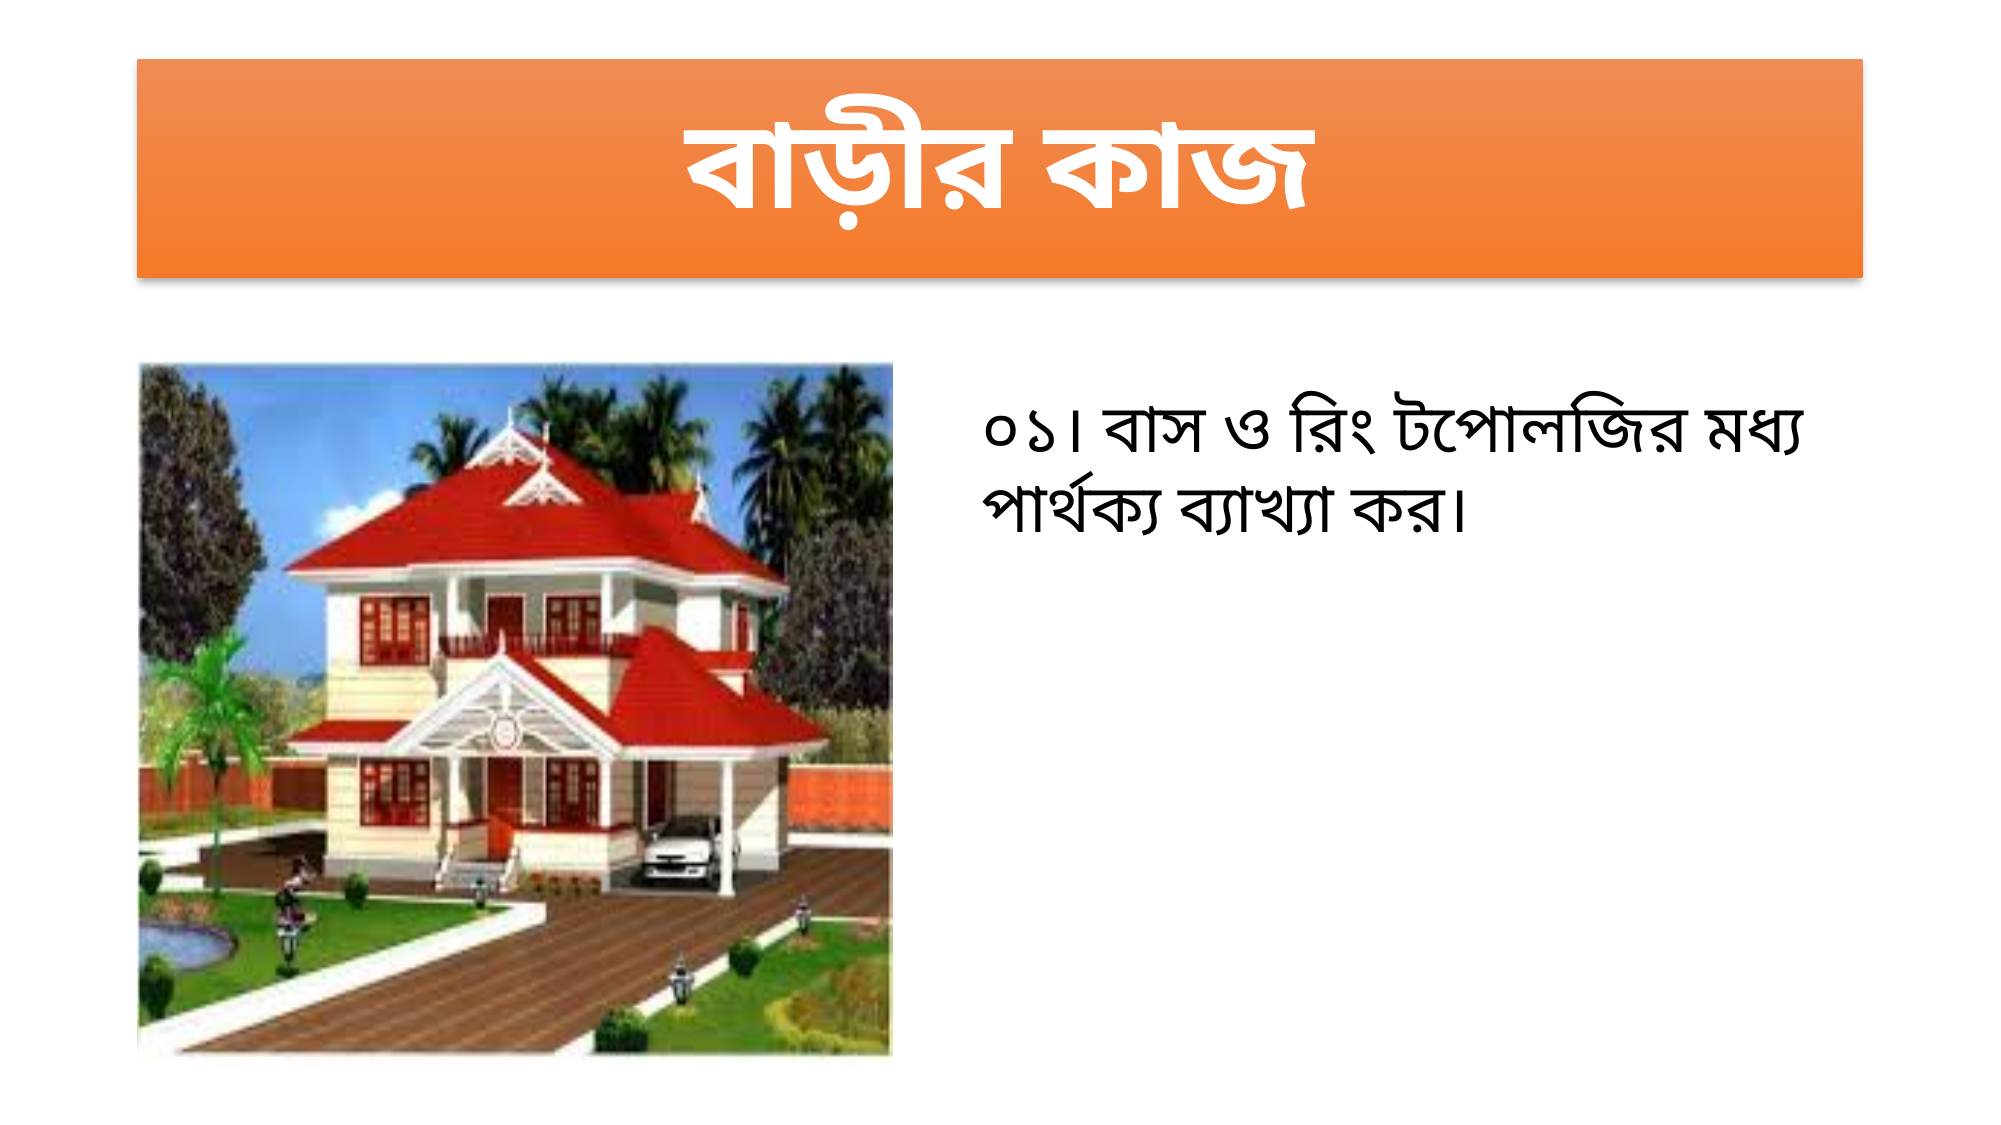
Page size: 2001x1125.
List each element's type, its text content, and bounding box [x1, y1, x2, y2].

picture [137, 361, 893, 1068]
text_box ০১। বাস ও রিং টপোলজির মধ্য পার্থক্য ব্যাখ্যা কর। [967, 378, 1863, 553]
title বাড়ীর কাজ [137, 59, 1863, 278]
